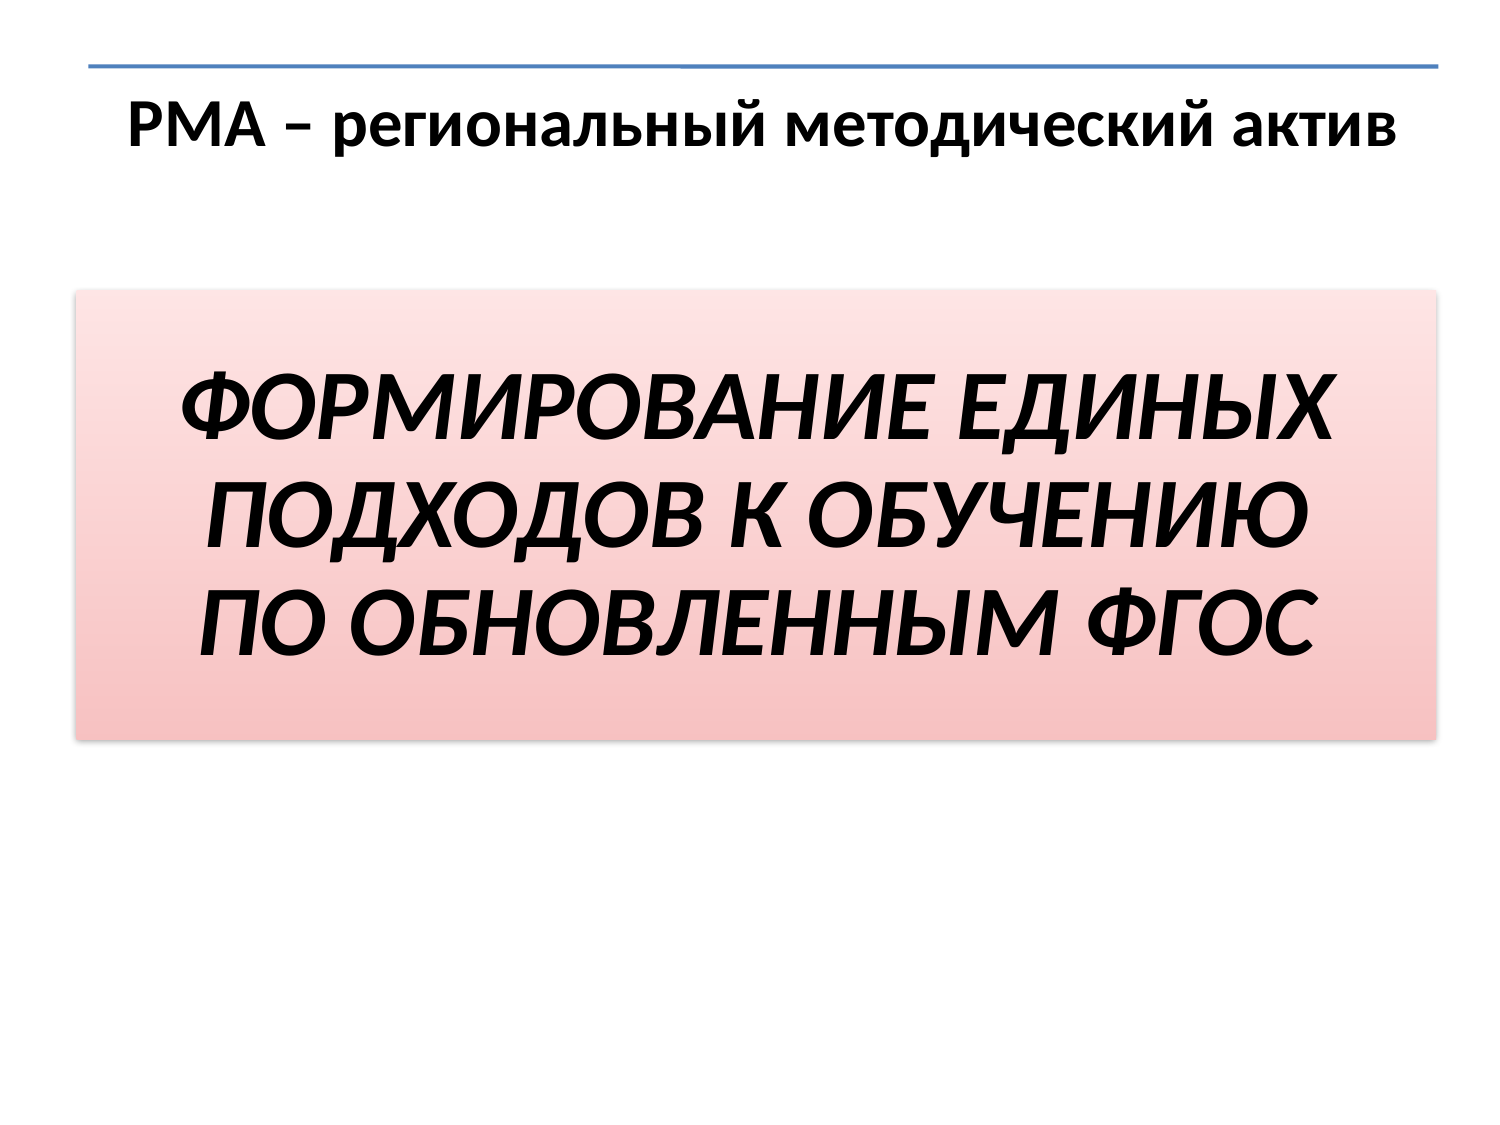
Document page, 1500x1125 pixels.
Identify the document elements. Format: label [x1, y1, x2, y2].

text_box [88, 30, 1439, 254]
list [76, 290, 1437, 740]
